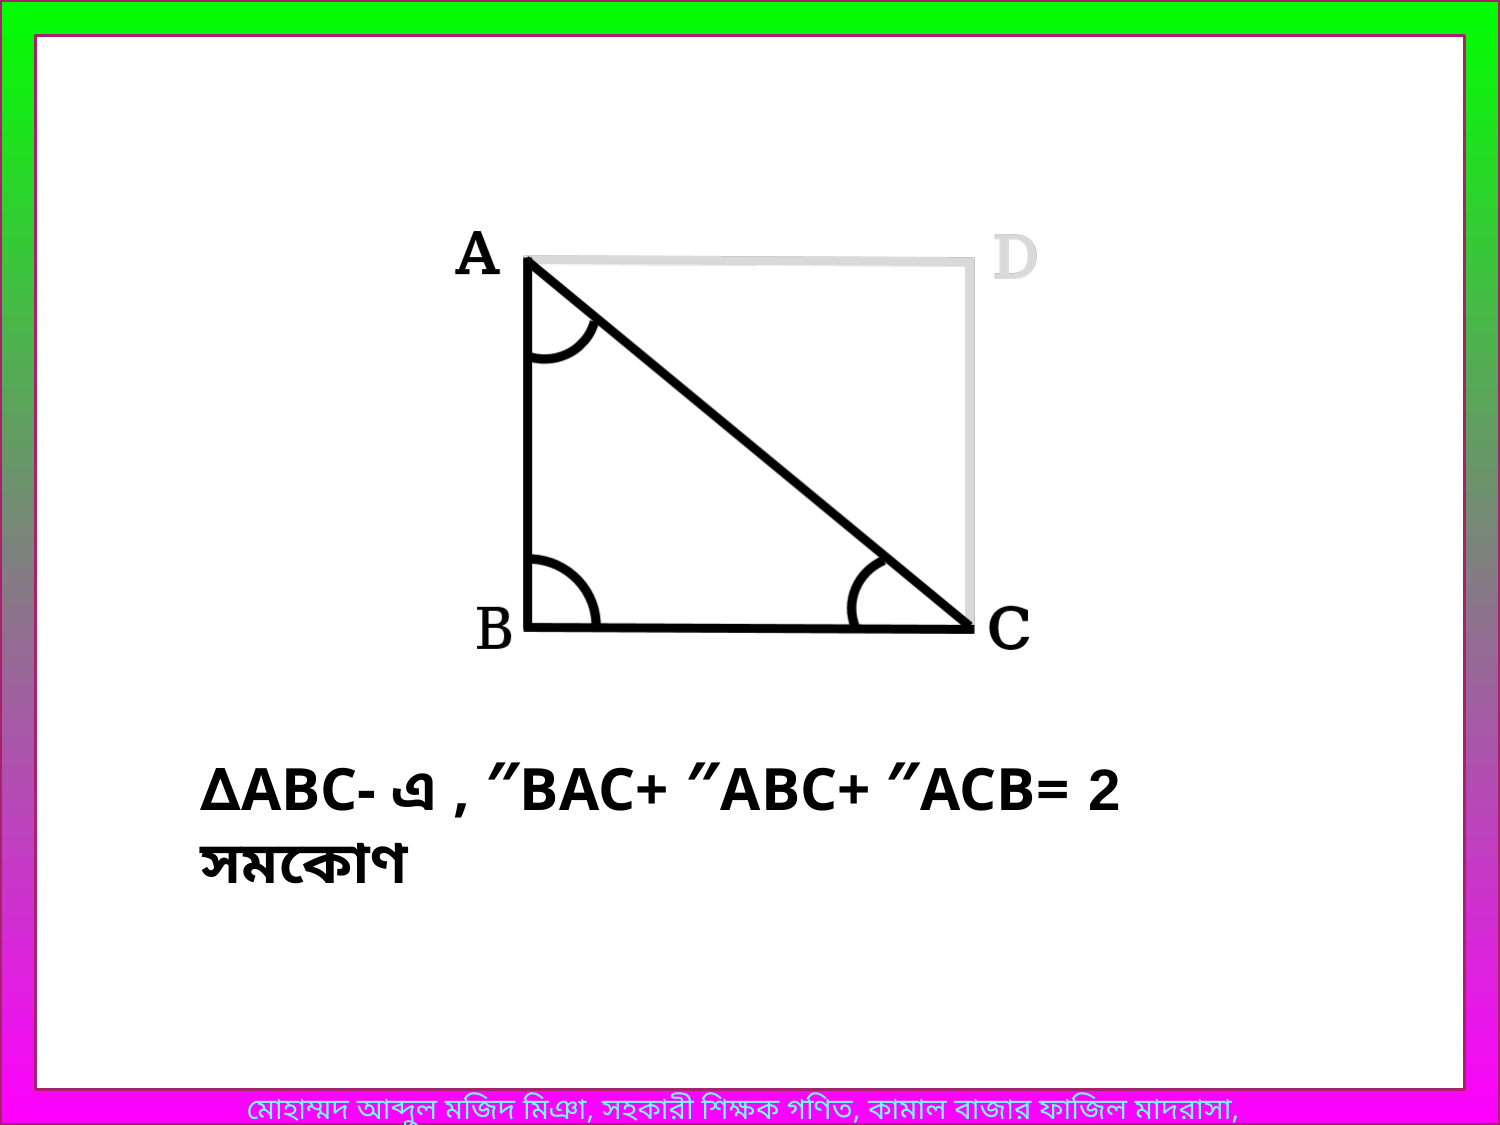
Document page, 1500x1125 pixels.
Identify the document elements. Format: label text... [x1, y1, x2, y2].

picture [420, 203, 1074, 704]
text_box ∆ABC- এ , ″BAC+ ″ABC+ ″ACB= 2 সমকোণ [185, 727, 1314, 903]
